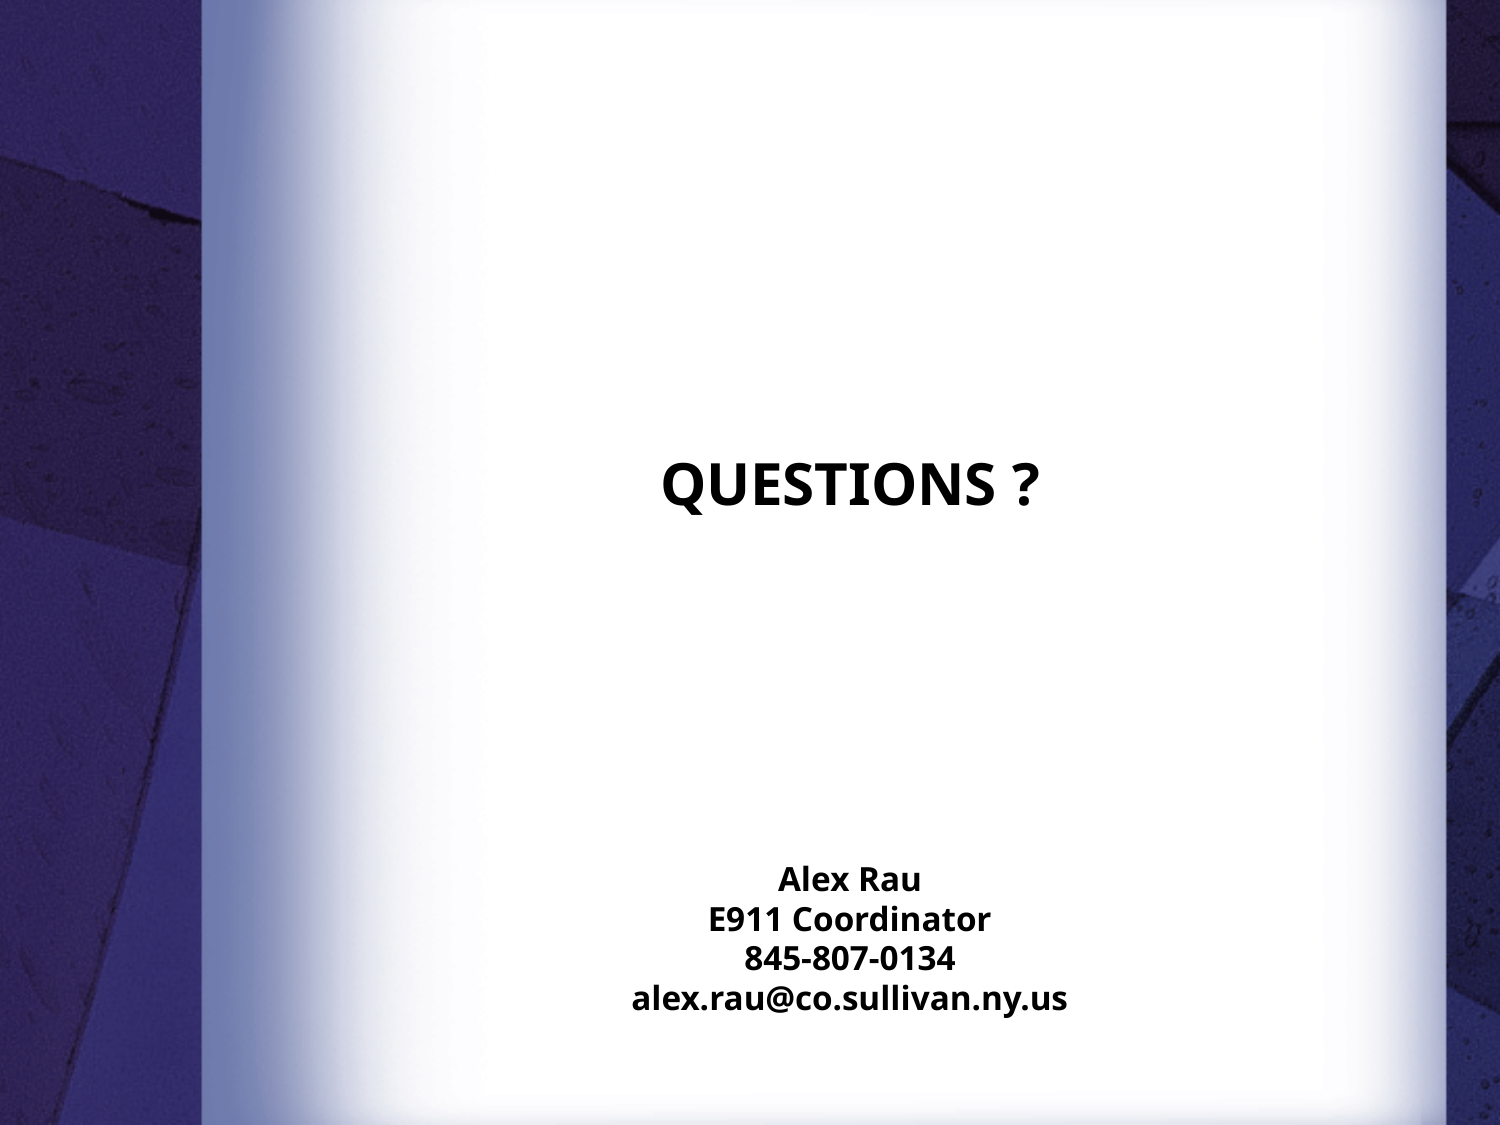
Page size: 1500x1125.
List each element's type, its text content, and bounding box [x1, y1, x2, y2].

text_box Alex Rau E911 Coordinator 845-807-0134 alex.rau@co.sullivan.ny.us [312, 862, 1388, 1025]
picture [0, 0, 1500, 1125]
title QUESTIONS ? [312, 362, 1388, 526]
